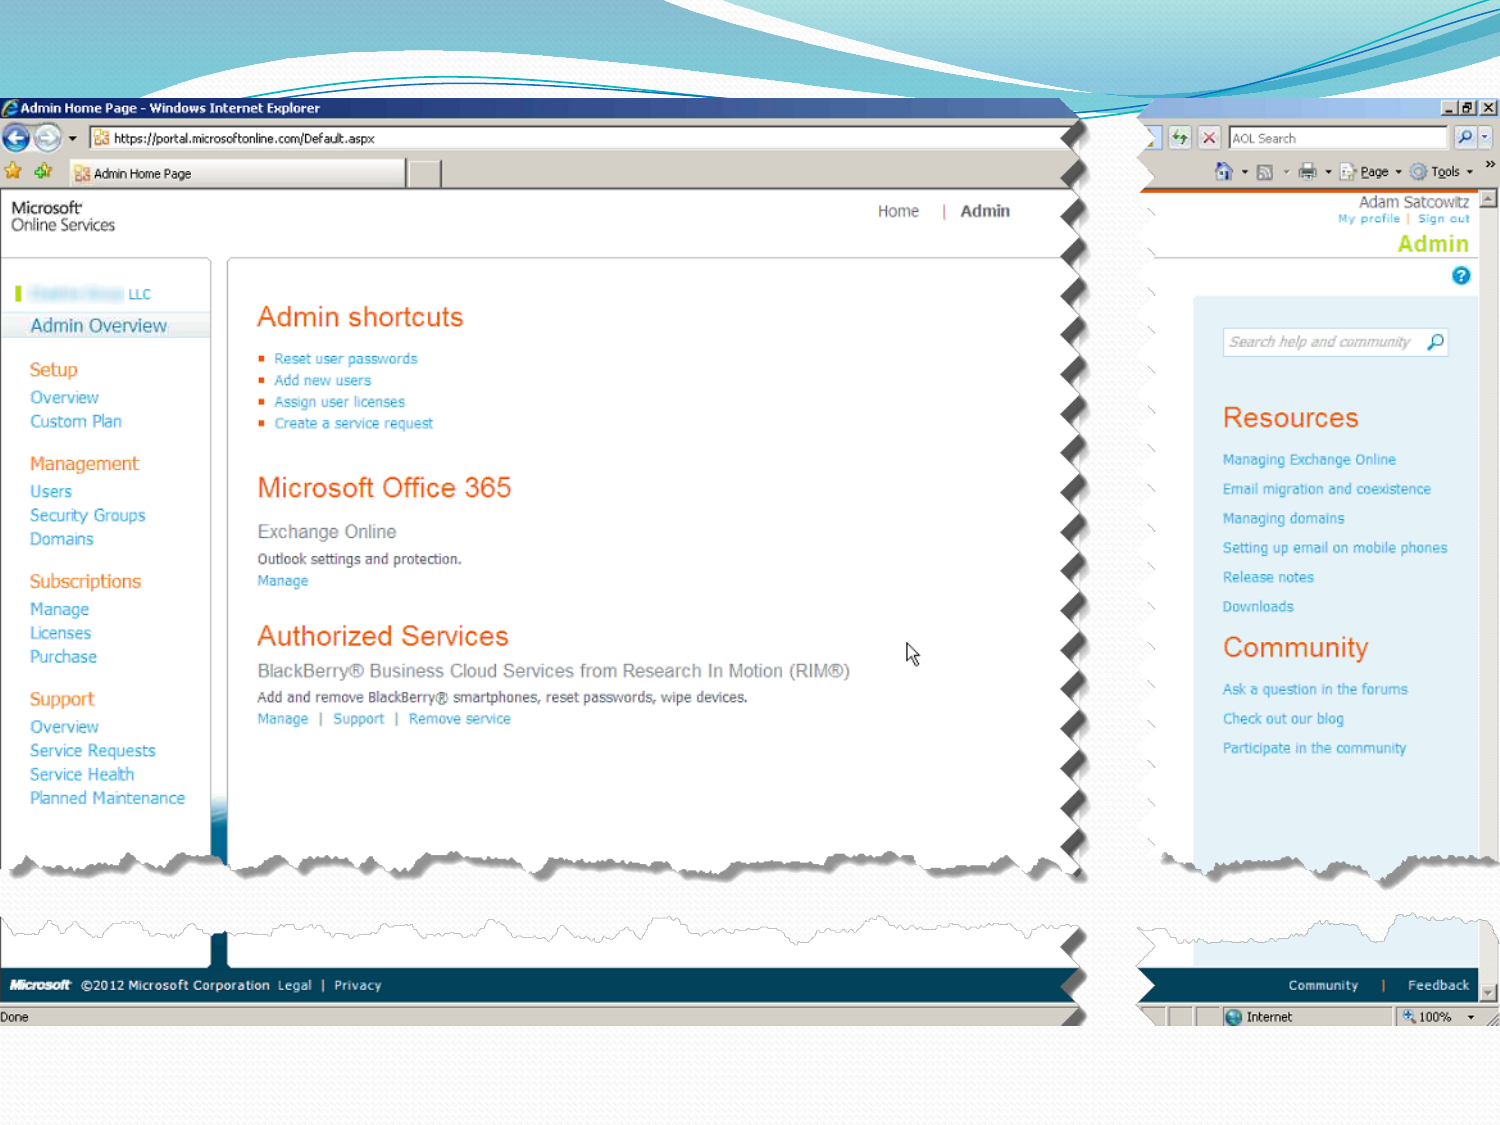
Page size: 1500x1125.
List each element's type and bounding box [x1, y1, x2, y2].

picture [0, 98, 1500, 1027]
